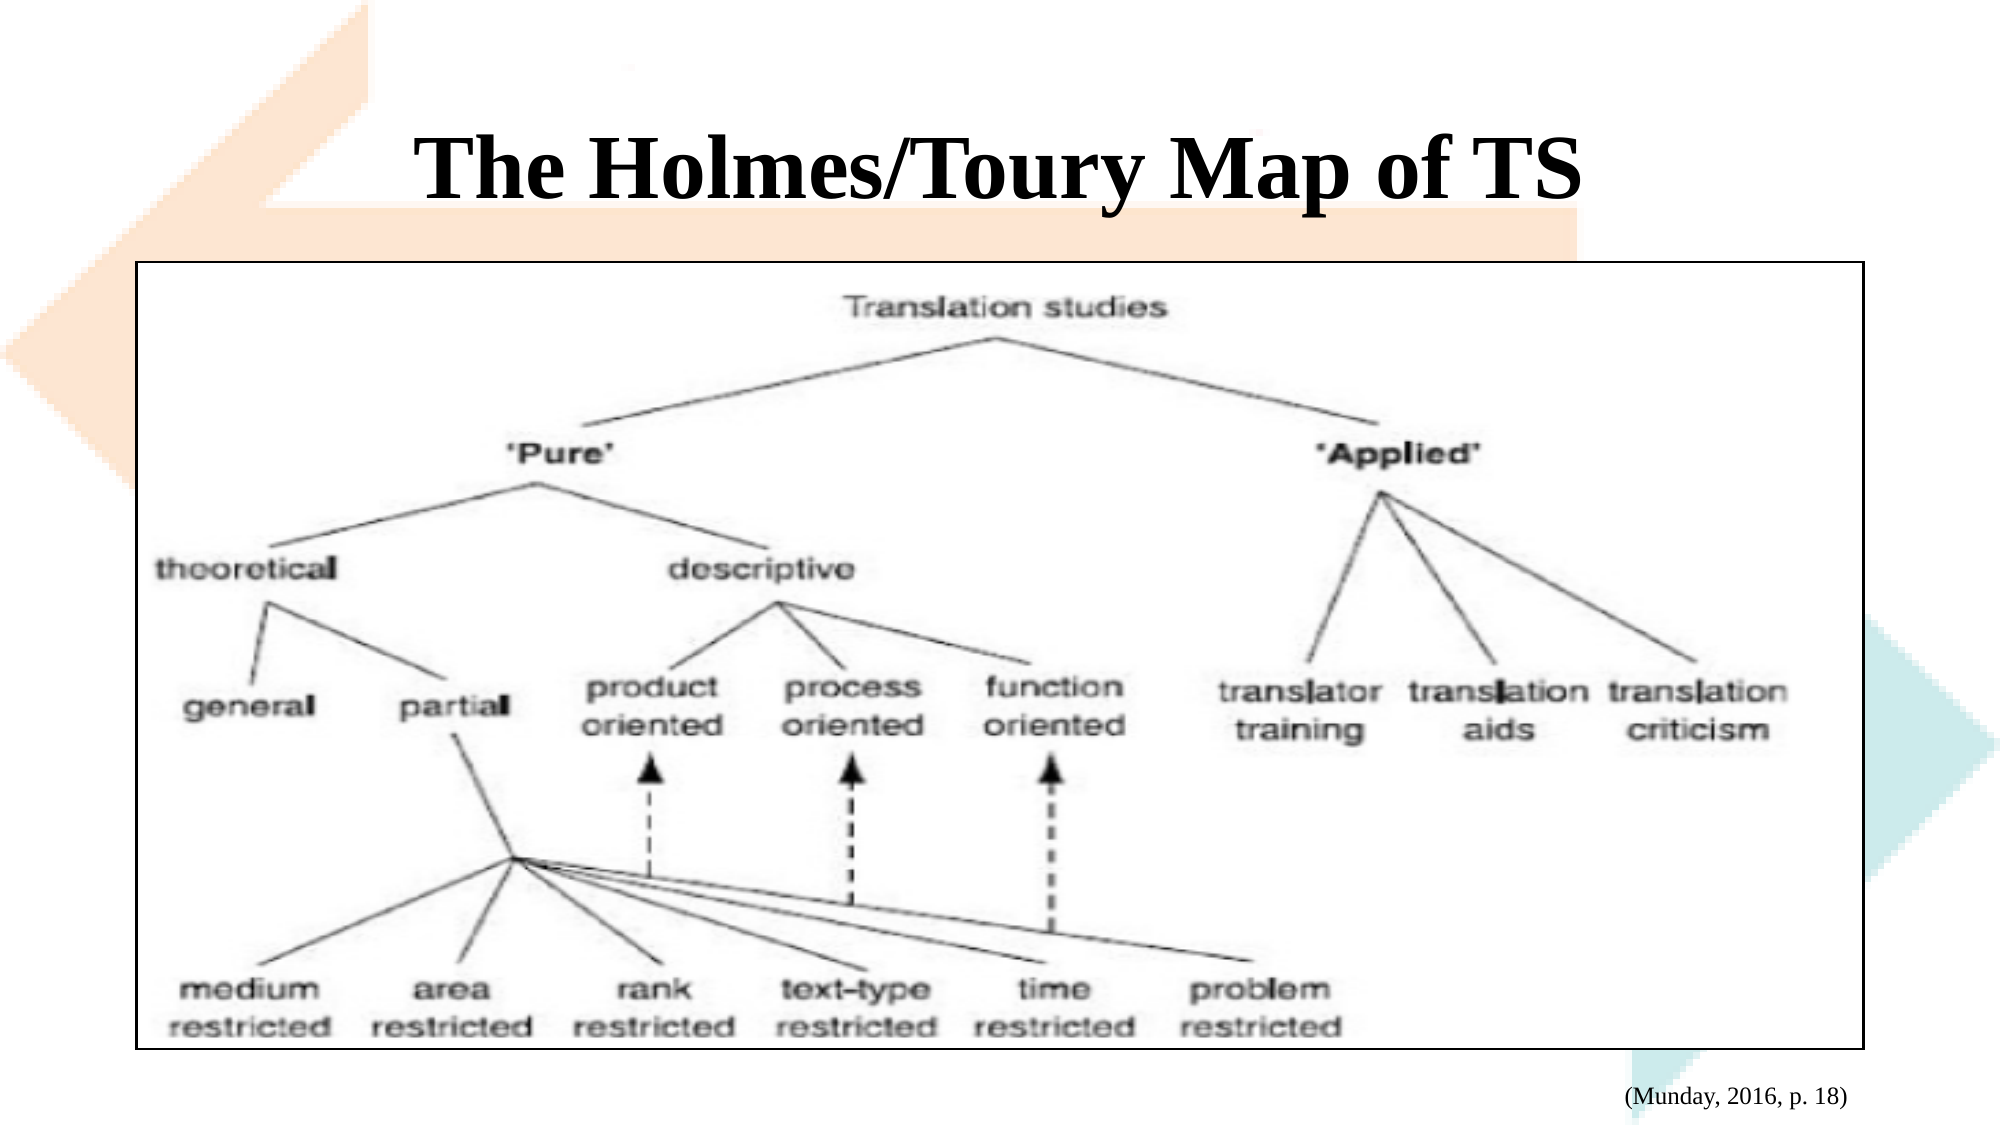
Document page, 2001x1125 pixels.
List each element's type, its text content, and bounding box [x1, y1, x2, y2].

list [137, 262, 1863, 1048]
title The Holmes/Toury Map of TS [137, 59, 1863, 261]
text_box (Munday, 2016, p. 18) [1599, 1071, 1863, 1117]
